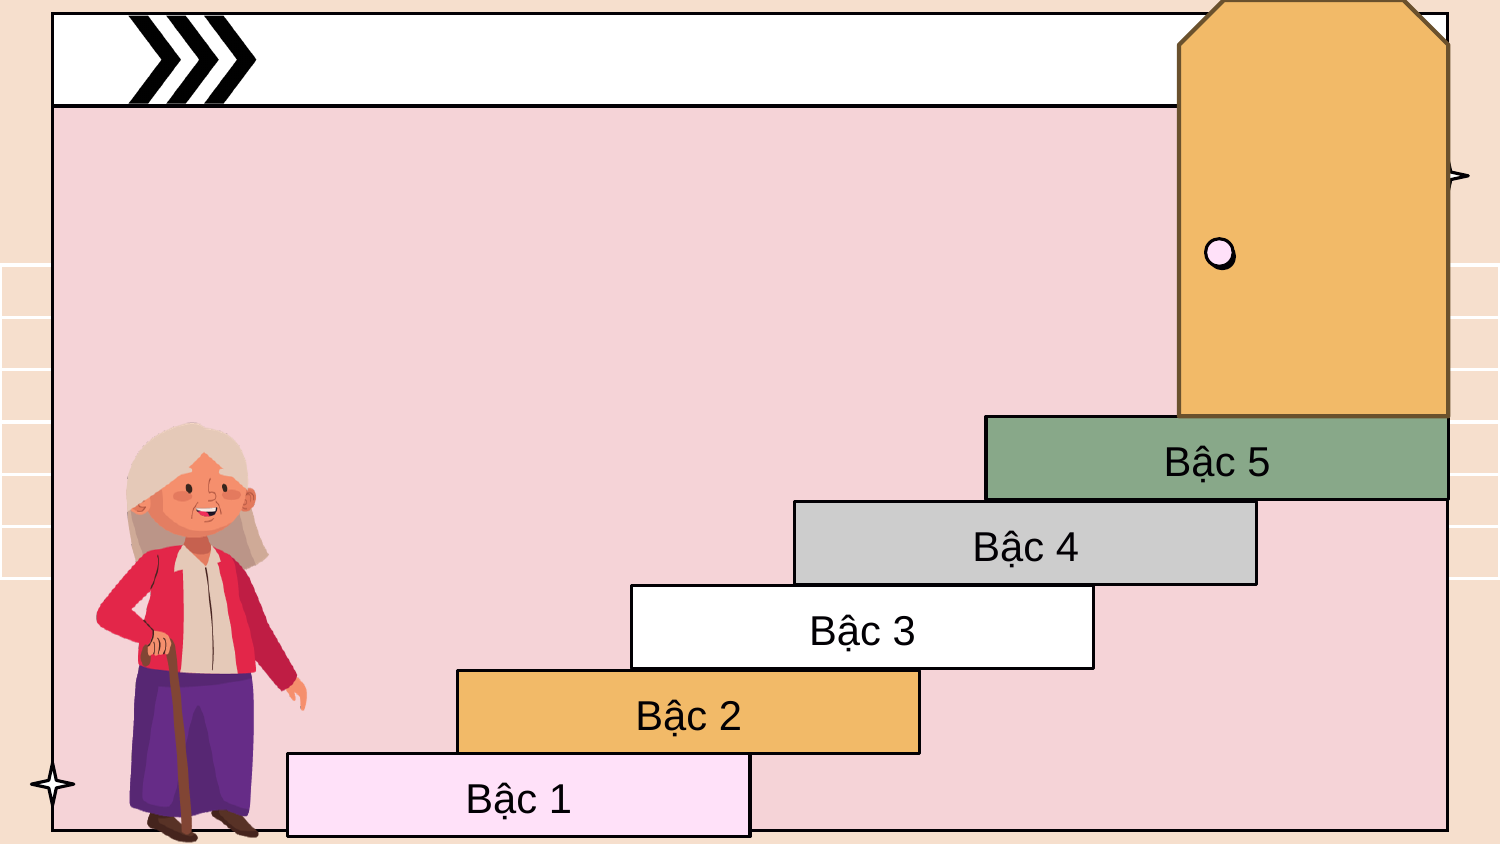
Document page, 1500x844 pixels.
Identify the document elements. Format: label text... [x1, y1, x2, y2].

text_box Bậc 5 [985, 416, 1449, 500]
picture [64, 401, 318, 844]
text_box Bậc 2 [457, 670, 920, 754]
picture [115, 0, 267, 136]
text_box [1203, 238, 1238, 271]
text_box Bậc 1 [324, 753, 750, 837]
text_box [1176, 0, 1451, 419]
text_box Bậc 3 [631, 585, 1094, 669]
text_box Bậc 4 [794, 501, 1257, 585]
